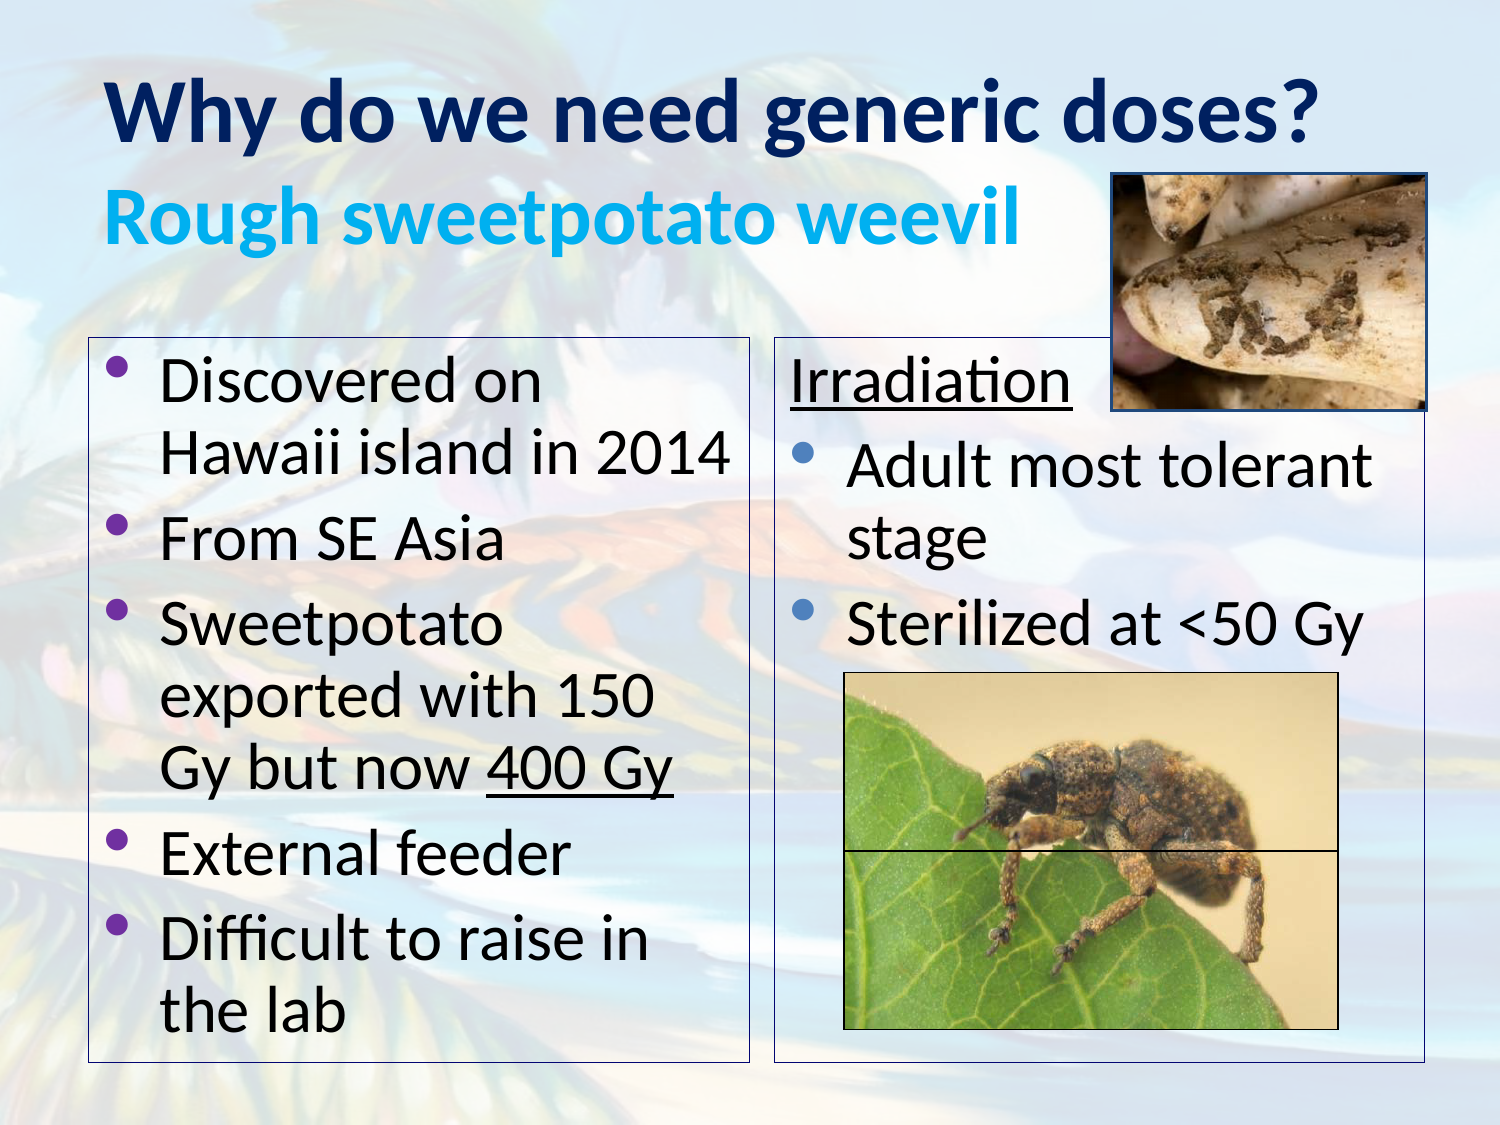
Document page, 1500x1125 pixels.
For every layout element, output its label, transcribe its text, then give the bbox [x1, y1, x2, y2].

picture [844, 673, 1338, 1029]
picture [1113, 135, 1425, 449]
title Why do we need generic doses? Rough sweetpotato weevil [88, 62, 1361, 250]
list Irradiation Adult most tolerant stage Sterilized at <50 Gy [774, 337, 1425, 1063]
list Discovered on Hawaii island in 2014 From SE Asia Sweetpotato exported with 150 Gy but now 400 Gy External feeder Difficult to raise in the lab [88, 337, 750, 1063]
